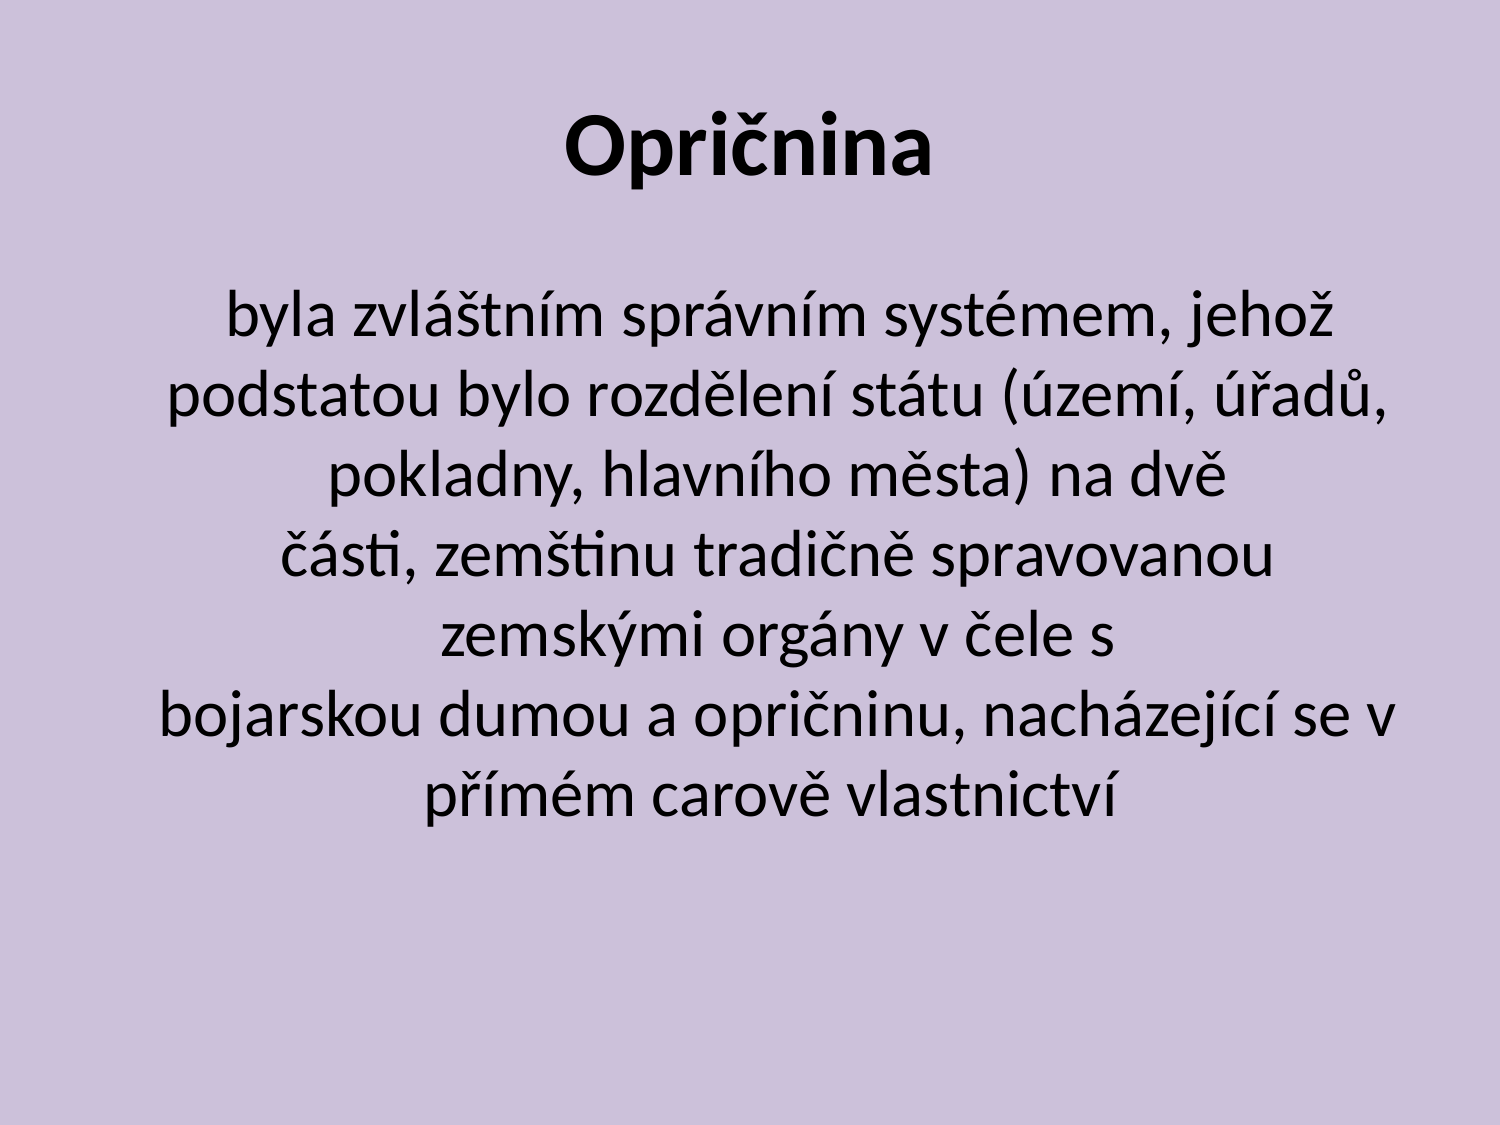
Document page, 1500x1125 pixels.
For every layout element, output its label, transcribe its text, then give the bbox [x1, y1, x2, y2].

title Opričnina [75, 45, 1425, 233]
list byla zvláštním správním systémem, jehož podstatou bylo rozdělení státu (území, úřadů, pokladny, hlavního města) na dvě části, zemštinu tradičně spravovanou zemskými orgány v čele s bojarskou dumou a opričninu, nacházející se v přímém carově vlastnictví [75, 262, 1425, 1005]
